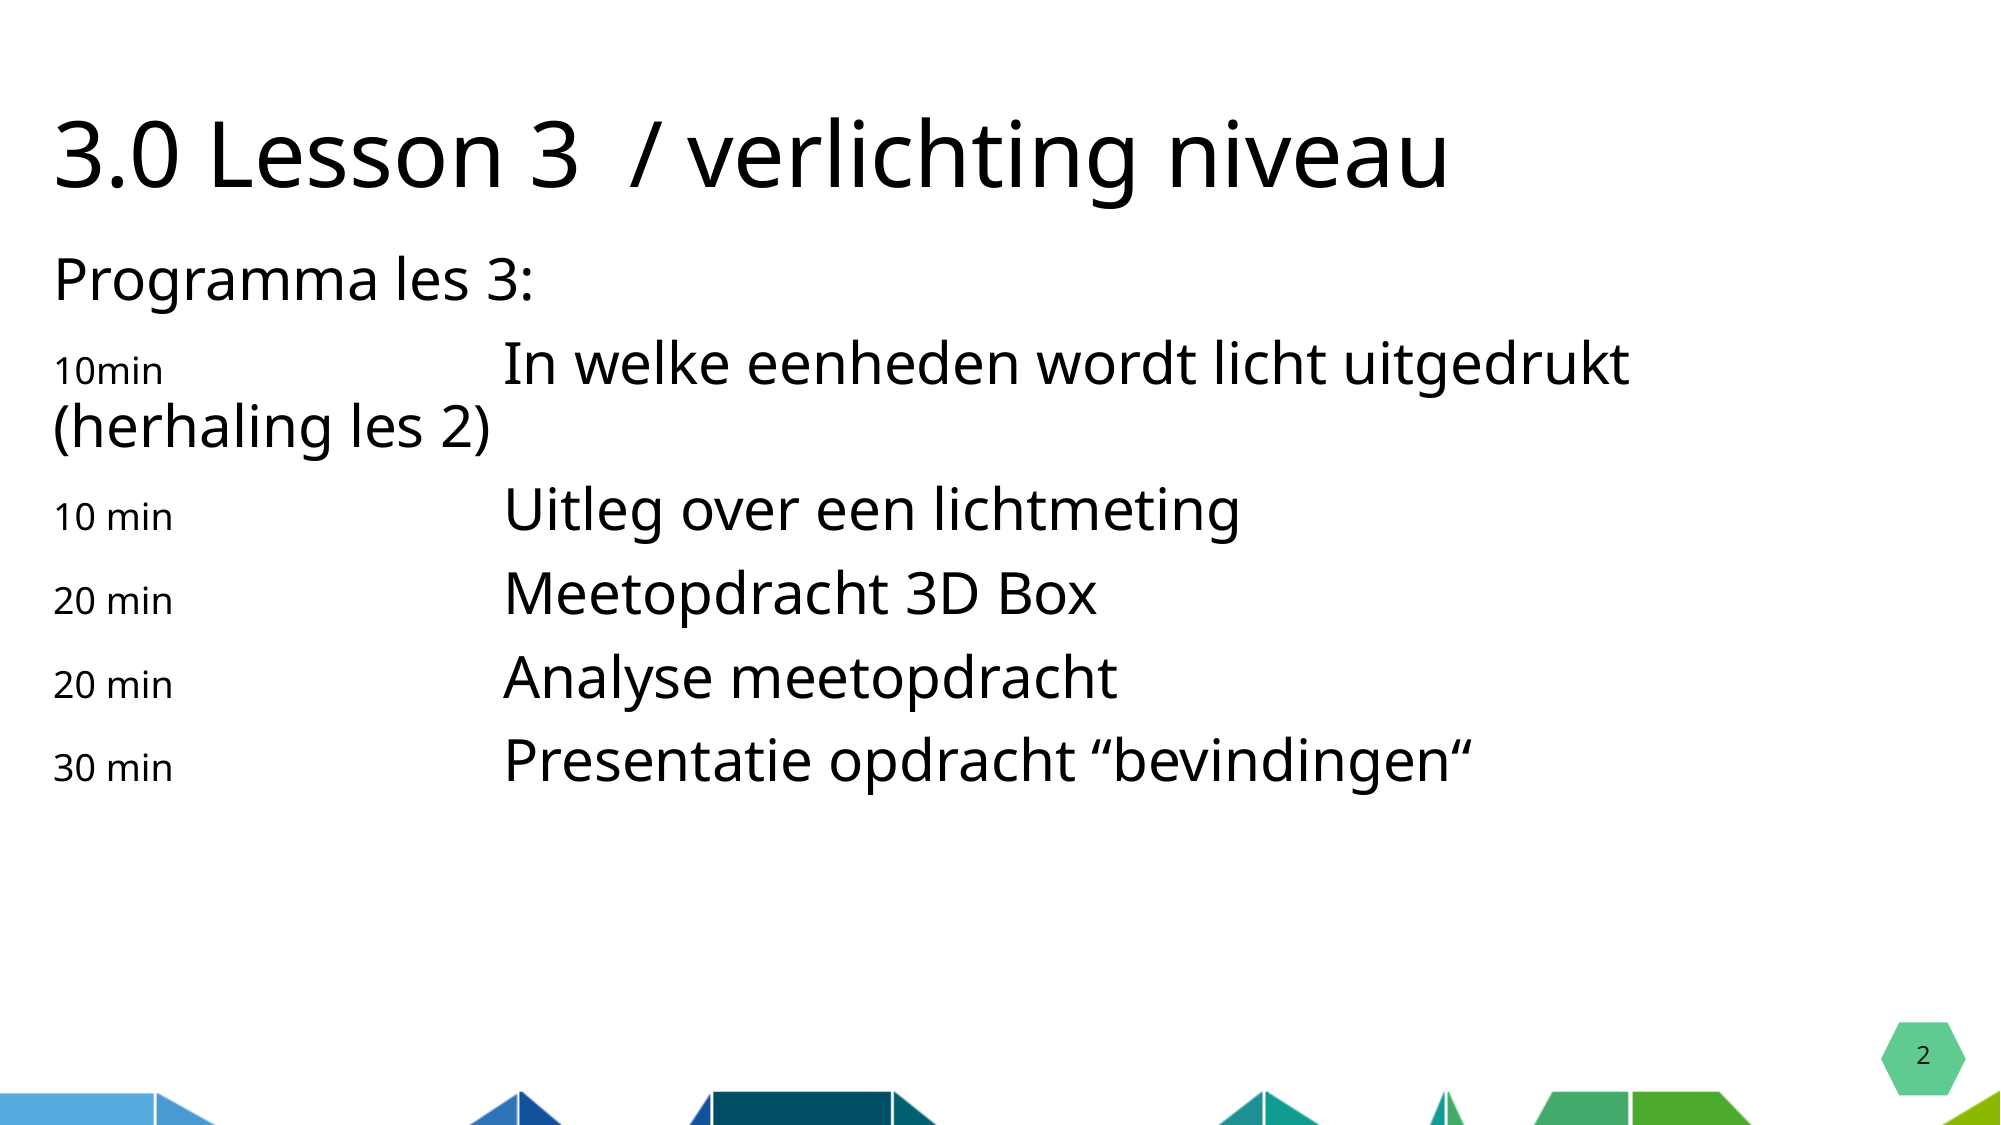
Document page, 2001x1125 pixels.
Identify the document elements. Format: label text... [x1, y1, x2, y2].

title 3.0 Lesson 3 / verlichting niveau [38, 38, 1962, 278]
slide_number 2 [1884, 1026, 1962, 1087]
picture [0, 1086, 2000, 1125]
list Programma les 3: 10min In welke eenheden wordt licht uitgedrukt (herhaling les 2) 10 min Uitleg over een lichtmeting 20 min Meetopdracht 3D Box 20 min Analyse meetopdracht 30 min Presentatie opdracht “bevindingen“ [38, 242, 1938, 1014]
